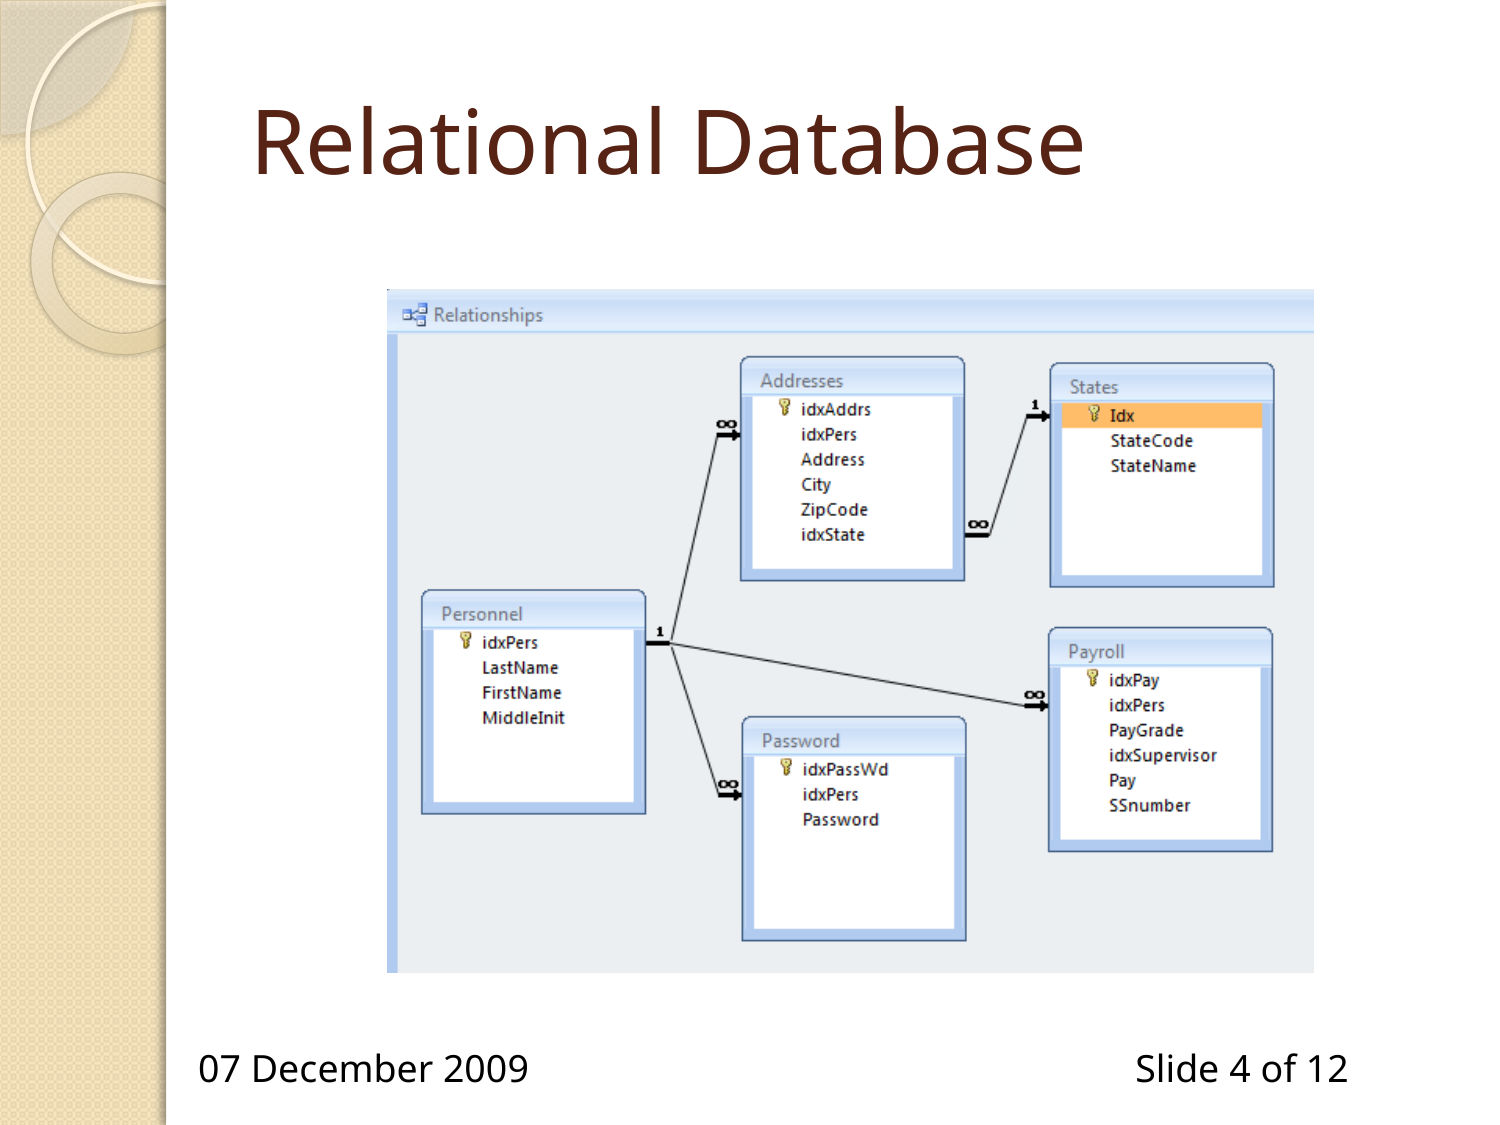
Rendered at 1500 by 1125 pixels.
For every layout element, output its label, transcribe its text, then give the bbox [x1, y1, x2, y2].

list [386, 289, 1314, 973]
title Relational Database [235, 45, 1466, 233]
